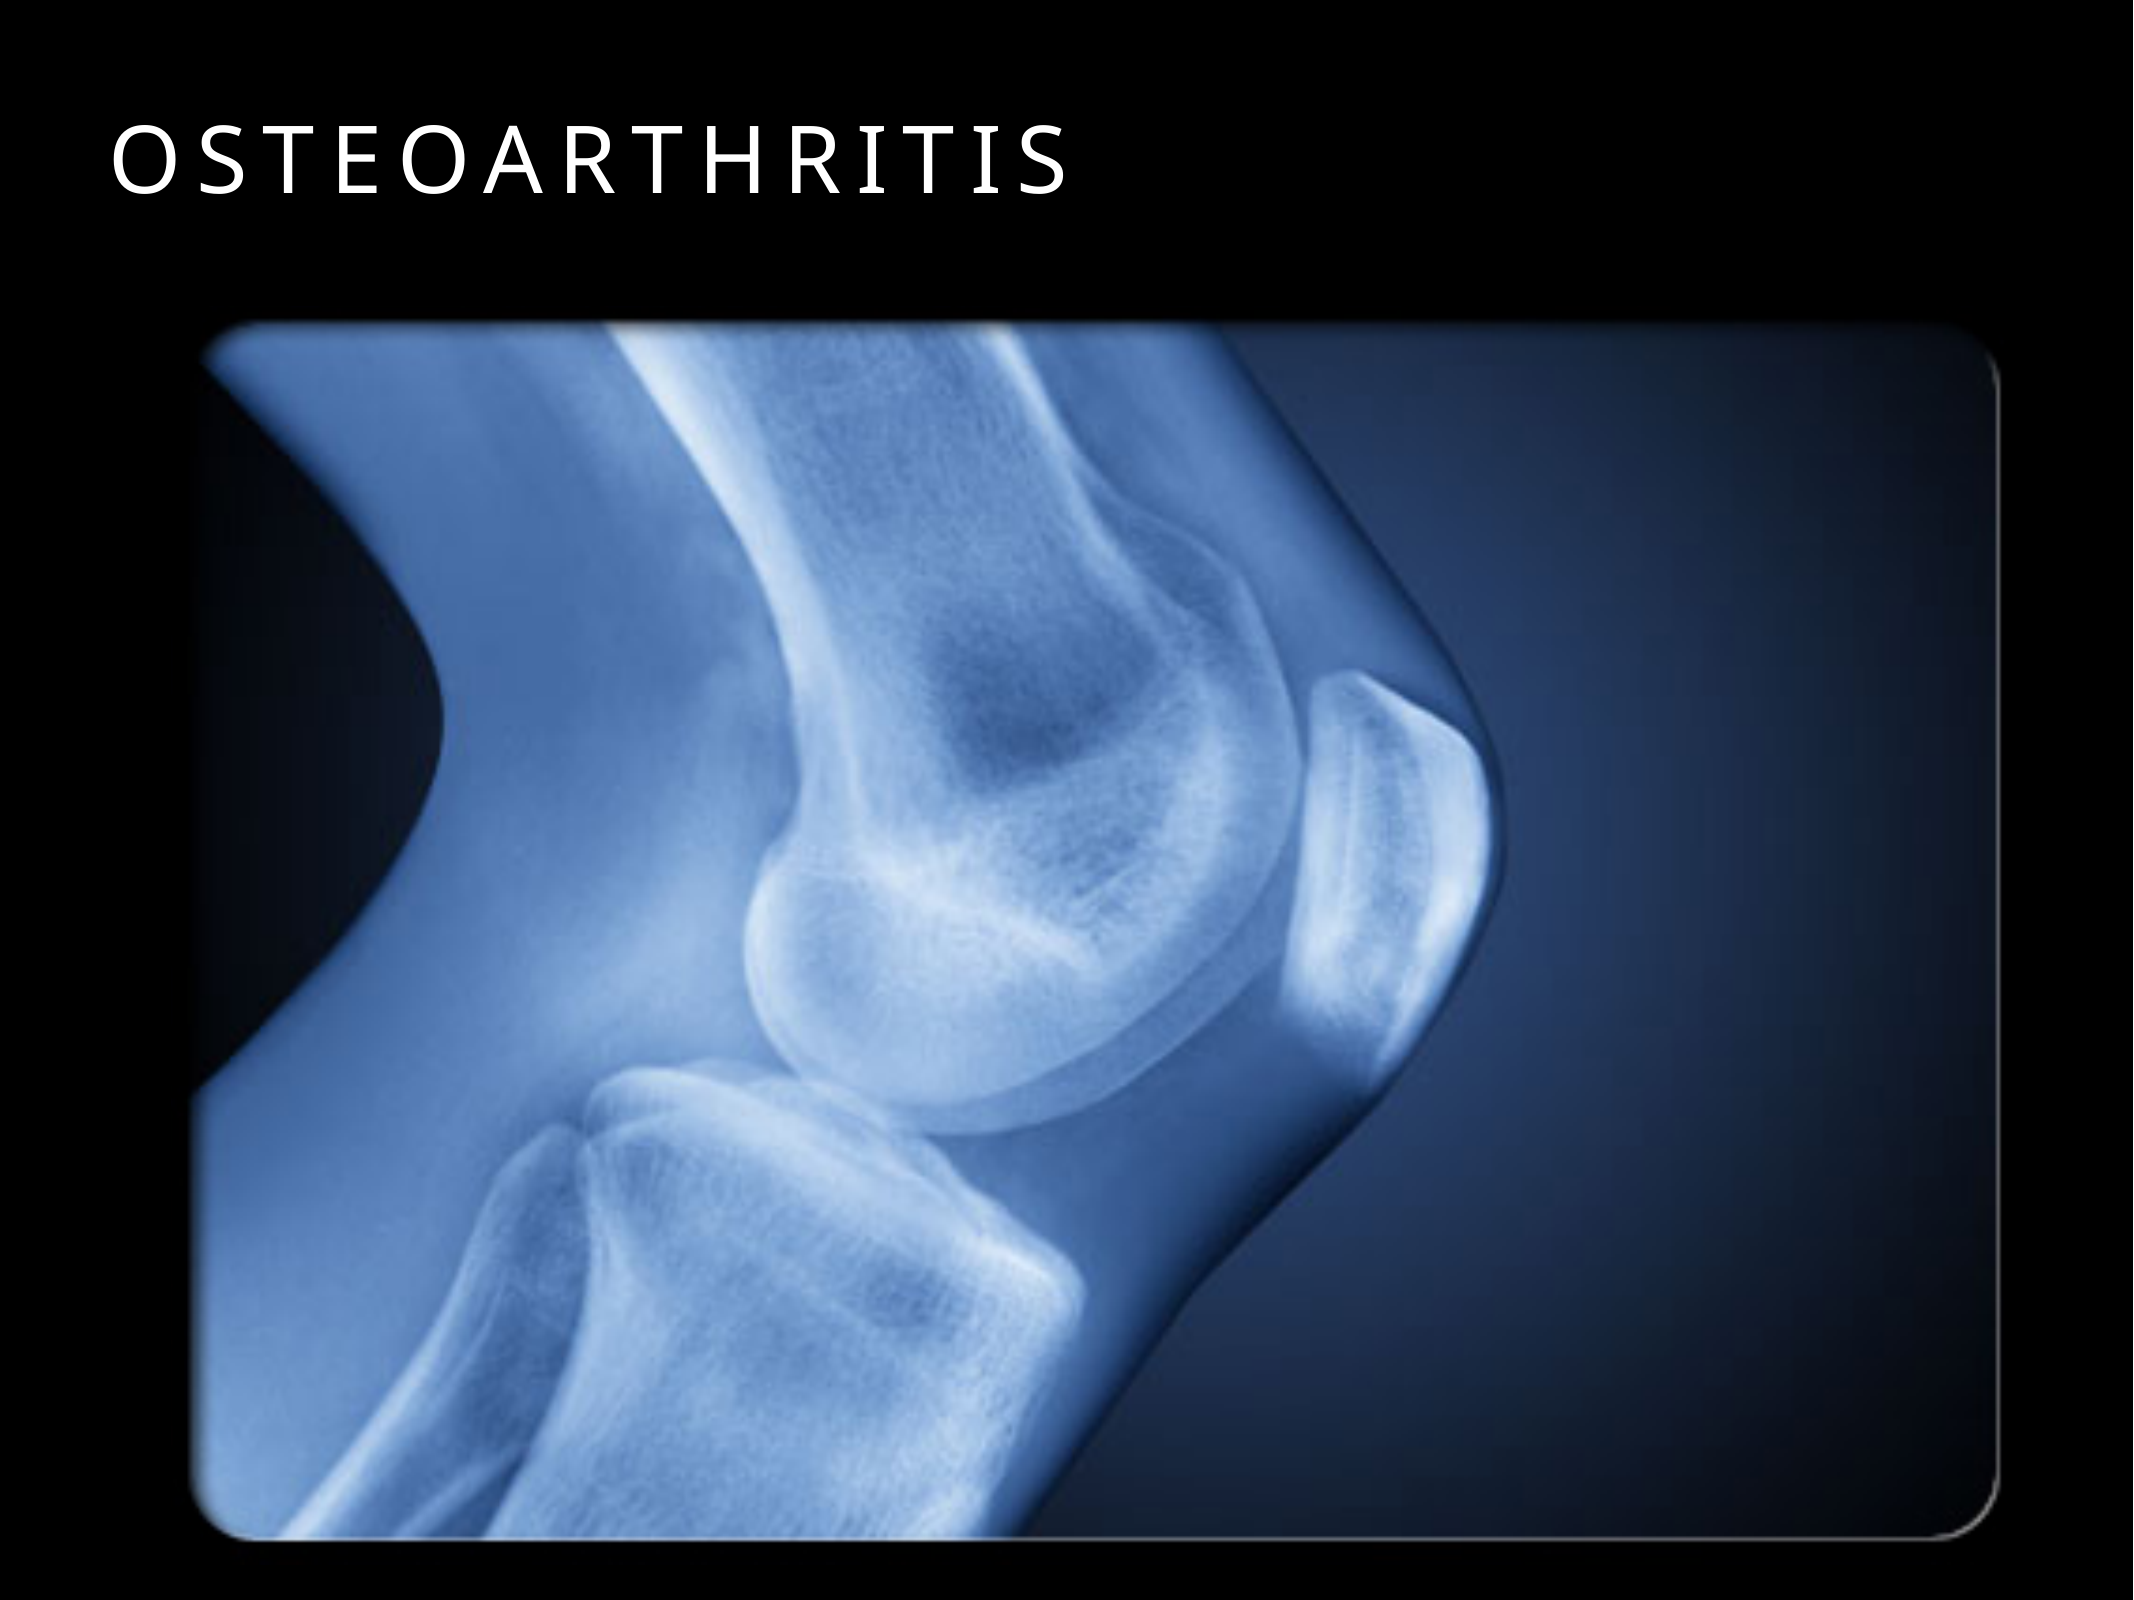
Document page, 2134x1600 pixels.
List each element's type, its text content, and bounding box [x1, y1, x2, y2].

title Osteoarthritis [107, 99, 2026, 334]
picture [170, 305, 2024, 1566]
